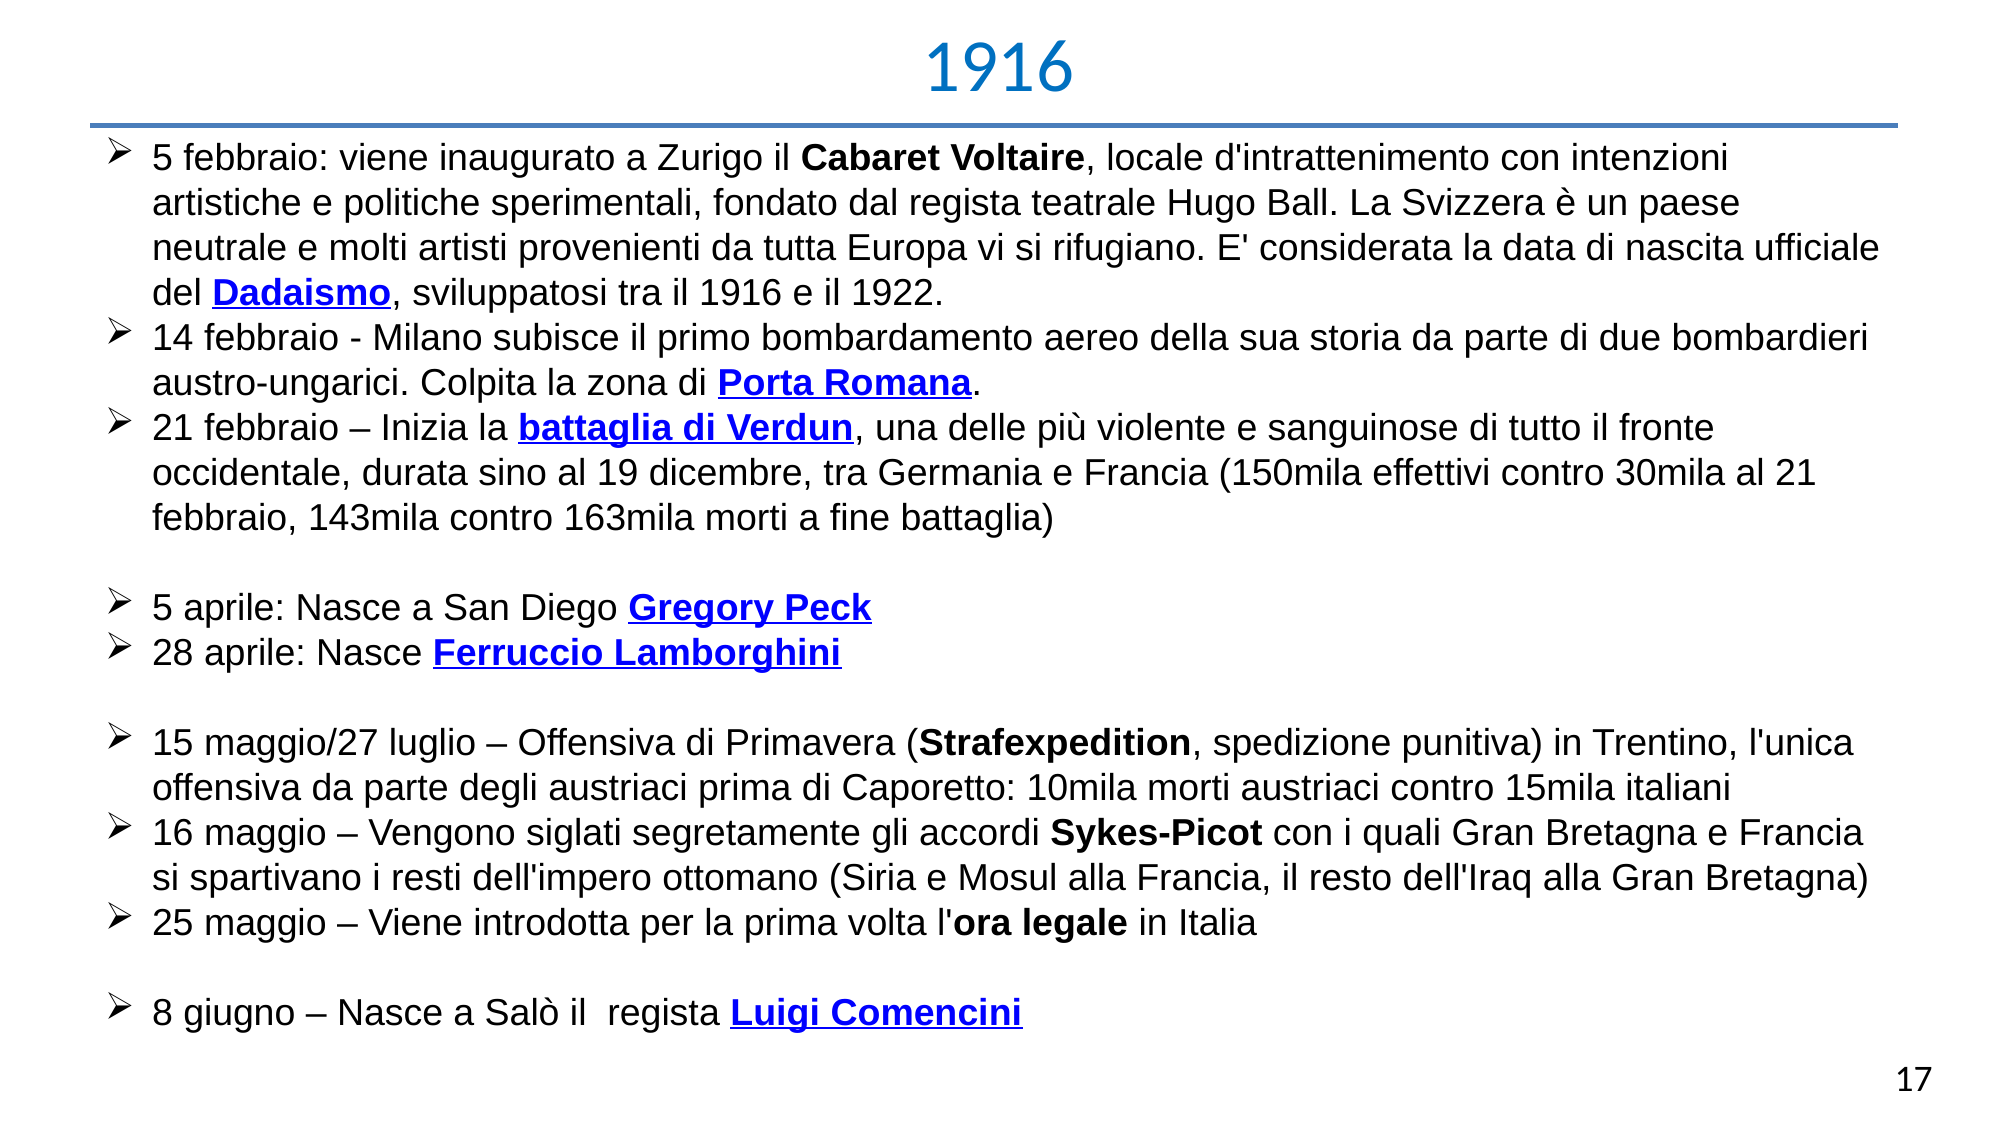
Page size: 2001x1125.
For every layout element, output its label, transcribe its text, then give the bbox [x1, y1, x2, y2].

text_box 5 febbraio: viene inaugurato a Zurigo il Cabaret Voltaire, locale d'intrattenimento con intenzioni artistiche e politiche sperimentali, fondato dal regista teatrale Hugo Ball. La Svizzera è un paese neutrale e molti artisti provenienti da tutta Europa vi si rifugiano. E' considerata la data di nascita ufficiale del Dadaismo, sviluppatosi tra il 1916 e il 1922. 14 febbraio - Milano subisce il primo bombardamento aereo della sua storia da parte di due bombardieri austro-ungarici. Colpita la zona di Porta Romana. 21 febbraio – Inizia la battaglia di Verdun, una delle più violente e sanguinose di tutto il fronte occidentale, durata sino al 19 dicembre, tra Germania e Francia (150mila effettivi contro 30mila al 21 febbraio, 143mila contro 163mila morti a fine battaglia) 5 aprile: Nasce a San Diego Gregory Peck 28 aprile: Nasce Ferruccio Lamborghini 15 maggio/27 luglio – Offensiva di Primavera (Strafexpedition, spedizione punitiva) in Trentino, l'unica offensiva da parte degli austriaci prima di Caporetto: 10mila morti austriaci contro 15mila italiani 16 maggio – Vengono siglati segretamente gli accordi Sykes-Picot con i quali Gran Bretagna e Francia si spartivano i resti dell'impero ottomano (Siria e Mosul alla Francia, il resto dell'Iraq alla Gran Bretagna) 25 maggio – Viene introdotta per la prima volta l'ora legale in Italia 8 giugno – Nasce a Salò il regista Luigi Comencini [90, 134, 1898, 1041]
title 1916 [323, 9, 1674, 114]
